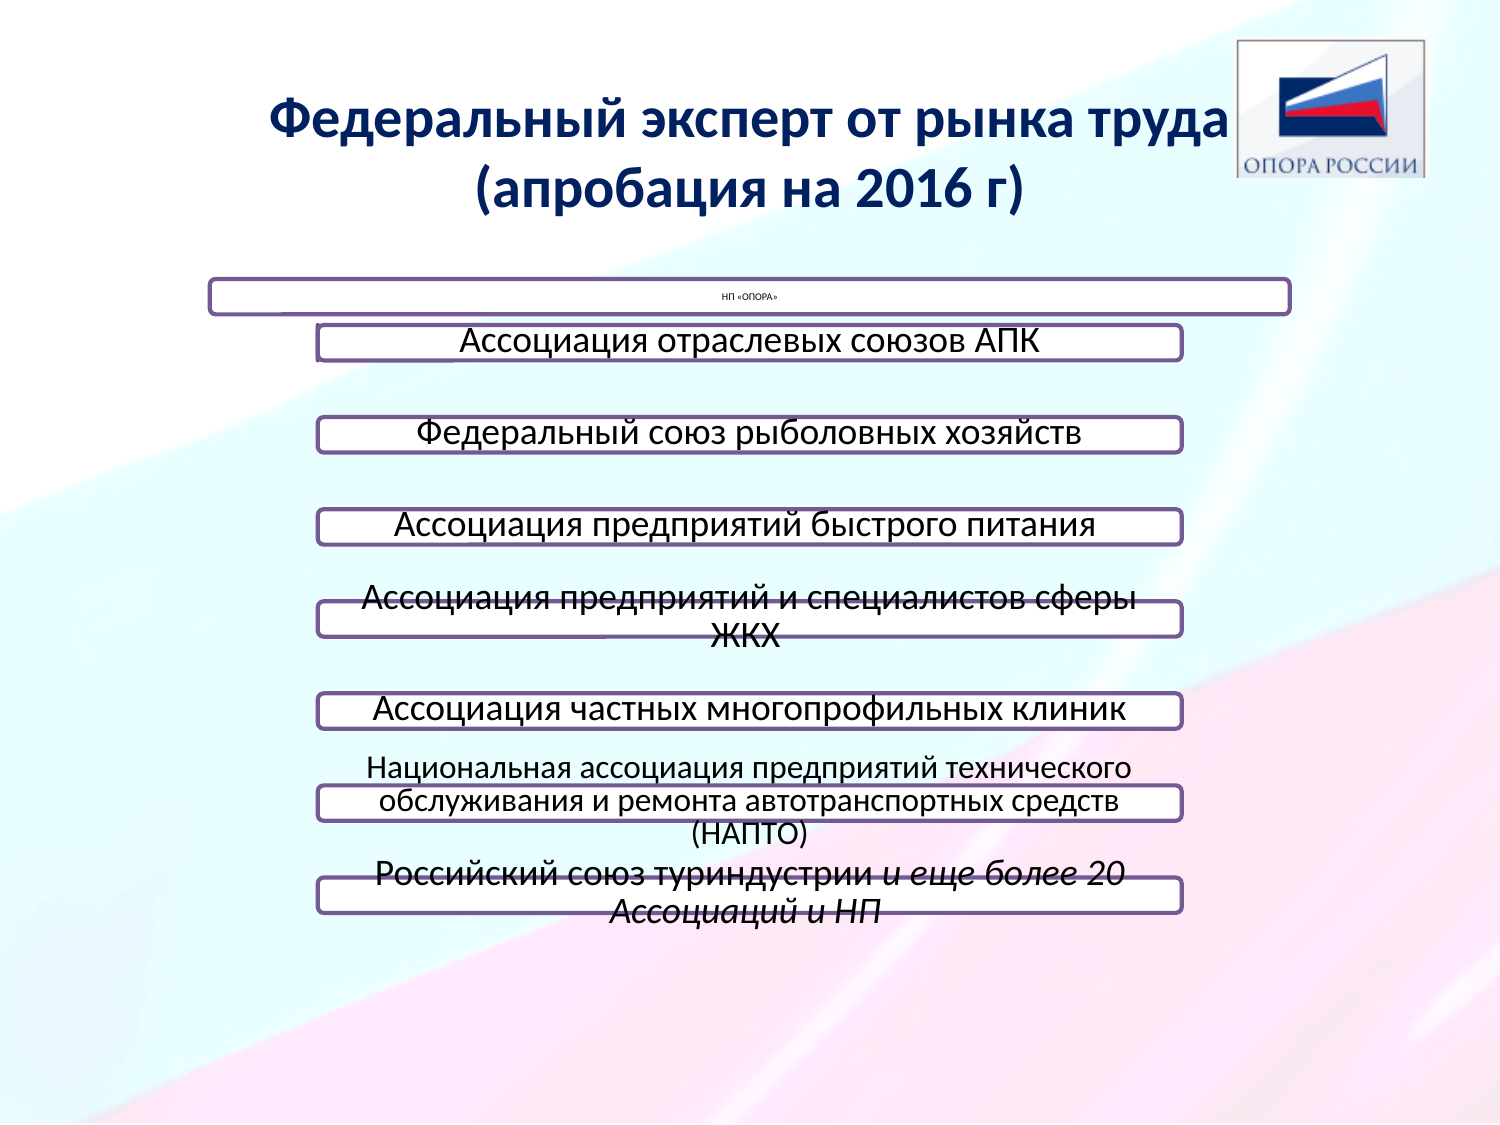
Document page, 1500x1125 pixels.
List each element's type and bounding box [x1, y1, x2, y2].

picture [0, 0, 1500, 1123]
list [74, 278, 1425, 1006]
